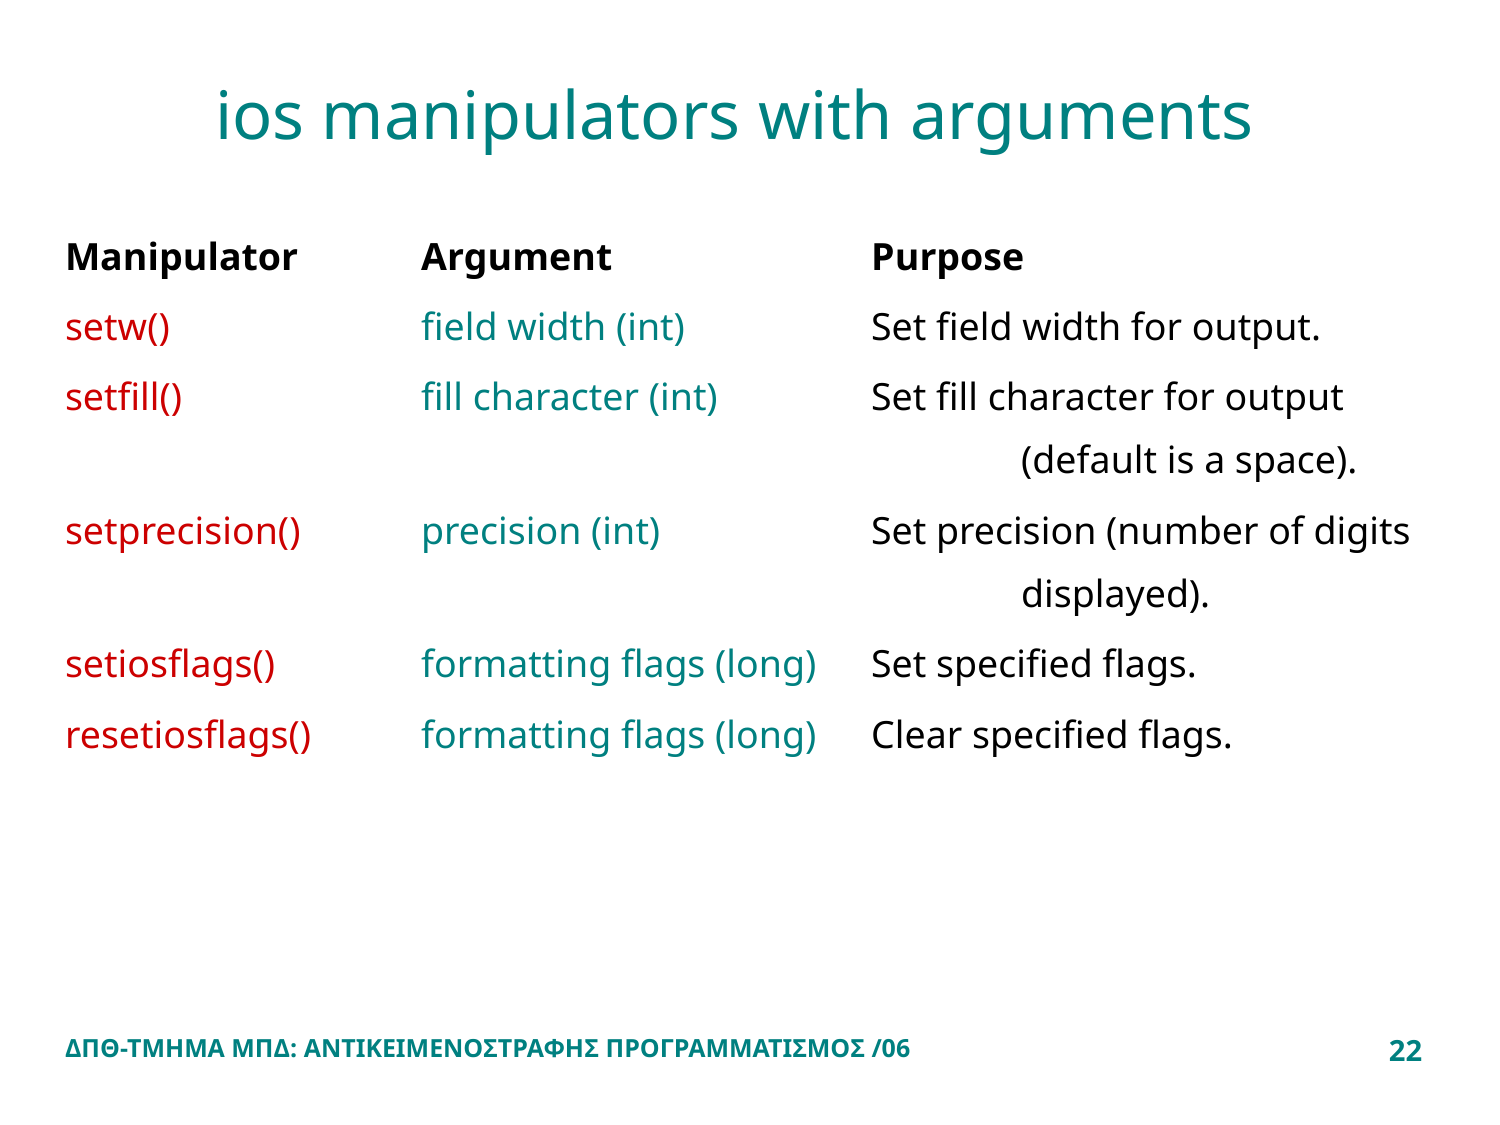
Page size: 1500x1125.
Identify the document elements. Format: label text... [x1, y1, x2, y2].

title ios manipulators with arguments [50, 50, 1438, 175]
footer ΔΠΘ-ΤΜΗΜΑ ΜΠΔ: ΑΝΤΙΚΕΙΜΕΝΟΣΤΡΑΦΗΣ ΠΡΟΓΡΑΜΜΑΤΙΣΜΟΣ /06 [49, 1024, 1213, 1101]
list Manipulator Argument Purpose setw() field width (int) Set field width for output. setfill() fill character (int) Set fill character for output (default is a space). setprecision() precision (int) Set precision (number of digits displayed). setiosflags() formatting flags (long) Set specified flags. resetiosflags() formatting flags (long) Clear specified flags. [50, 224, 1450, 1000]
slide_number 22 [1249, 1024, 1438, 1101]
